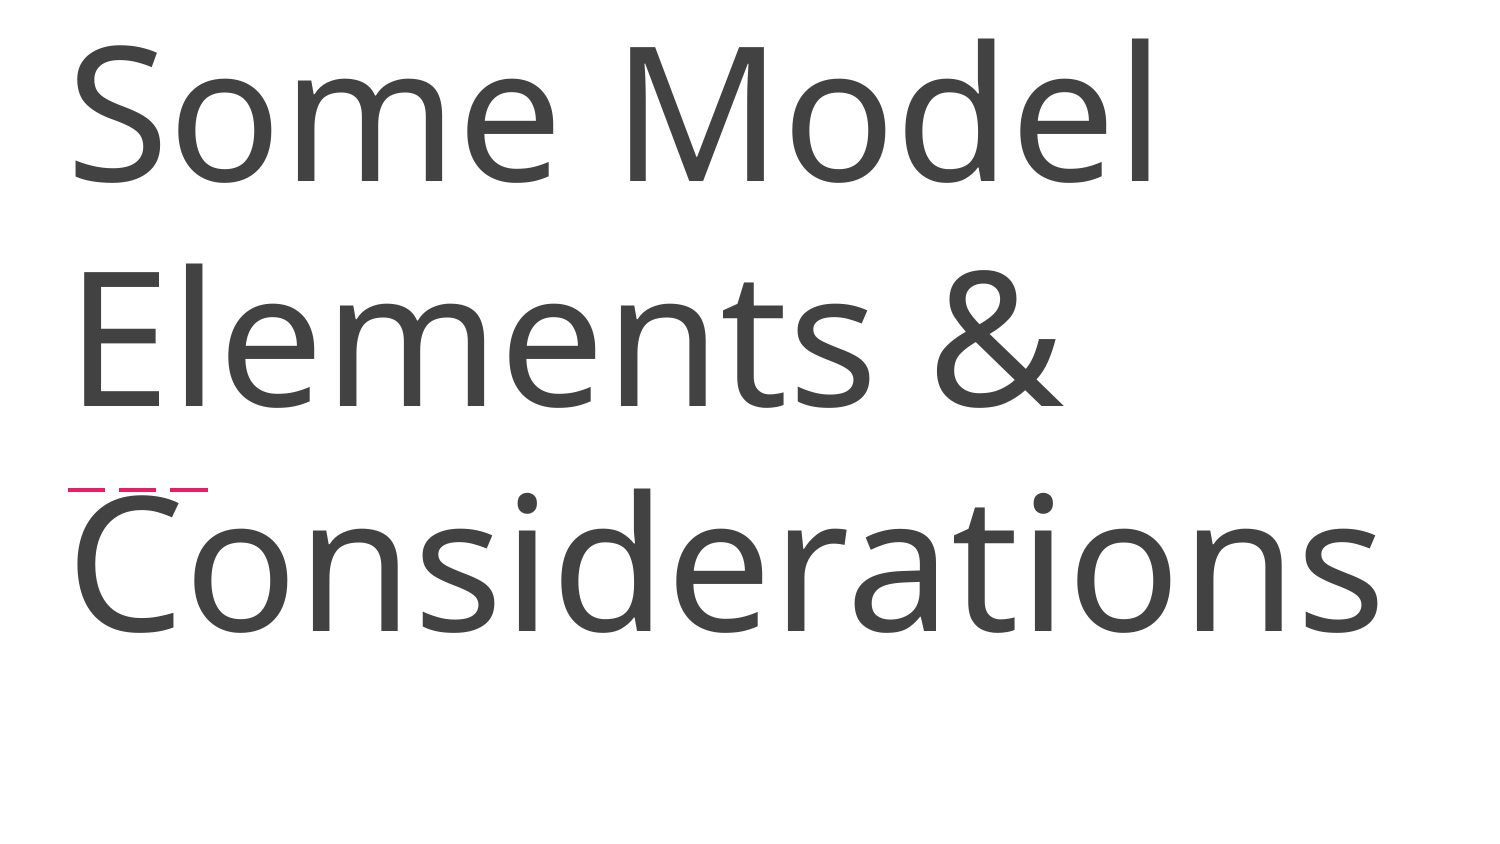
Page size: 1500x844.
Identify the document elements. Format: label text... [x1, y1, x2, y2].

title Some Model Elements & Considerations [51, 0, 1449, 493]
